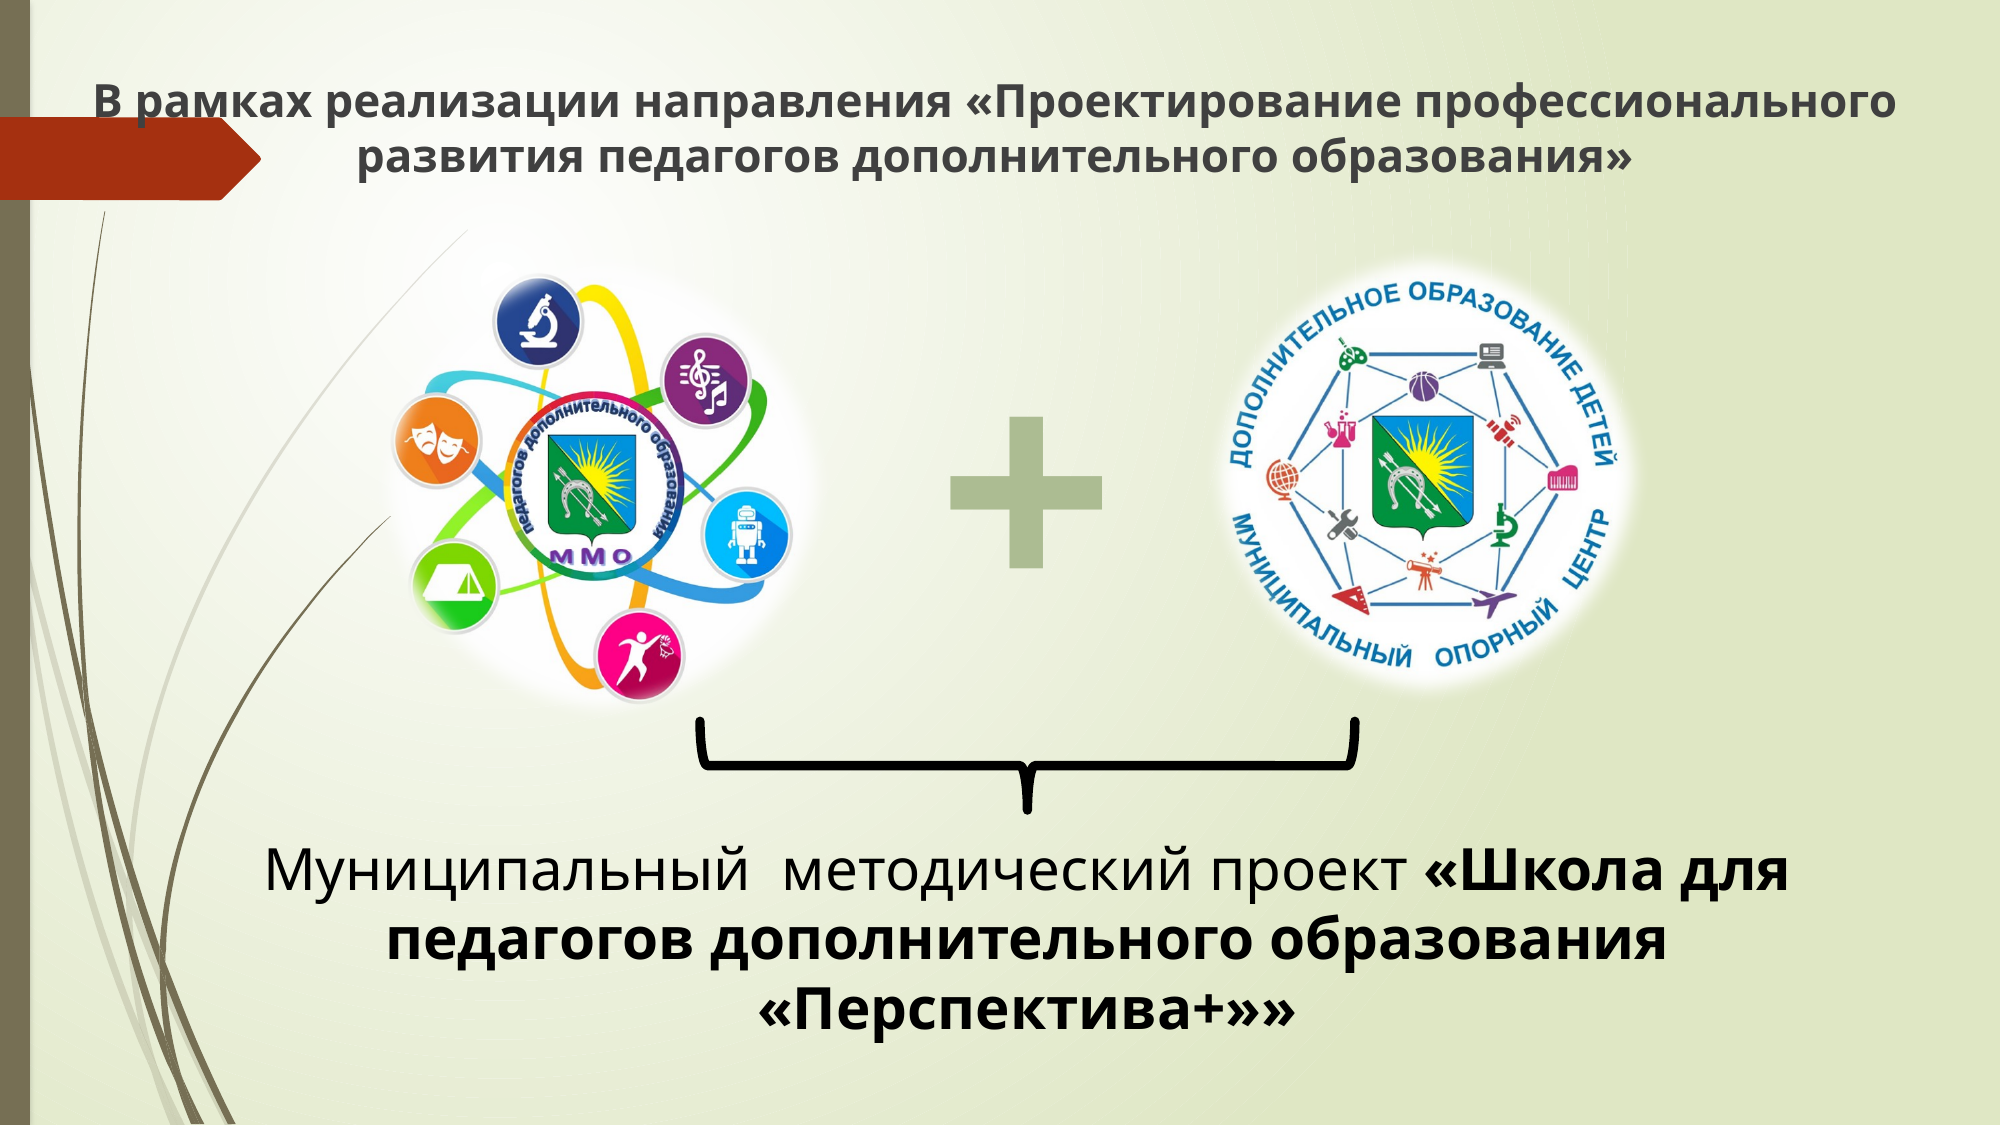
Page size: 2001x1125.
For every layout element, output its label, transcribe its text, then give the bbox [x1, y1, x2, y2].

picture [370, 246, 836, 726]
picture [1201, 242, 1653, 708]
text_box + [902, 283, 1153, 674]
list В рамках реализации направления «Проектирование профессионального развития педагогов дополнительного образования» [65, 63, 1925, 208]
text_box [699, 720, 1356, 811]
text_box Муниципальный методический проект «Школа для педагогов дополнительного образования «Перспектива+»» [97, 824, 1957, 1049]
